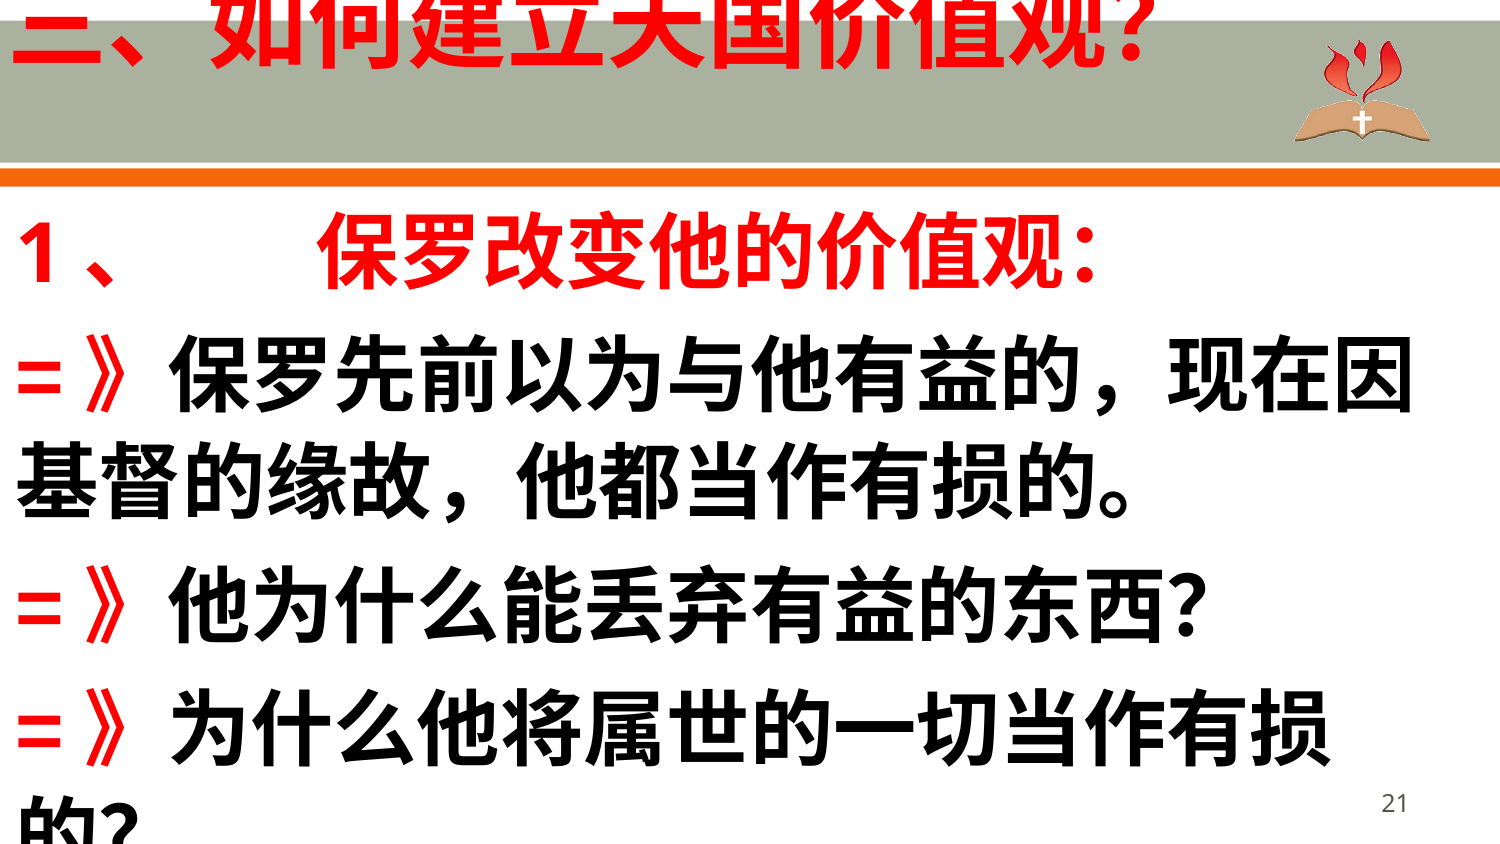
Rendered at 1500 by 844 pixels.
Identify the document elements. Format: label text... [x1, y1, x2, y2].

list 1、 保罗改变他的价值观： =》保罗先前以为与他有益的，现在因基督的缘故，他都当作有损的。 =》他为什么能丢弃有益的东西？ =》为什么他将属世的一切当作有损的？ [0, 184, 1500, 844]
slide_number 21 [1074, 782, 1425, 827]
picture [1388, 35, 1434, 144]
title 三、如何建立天国价值观？ [0, 12, 1388, 150]
